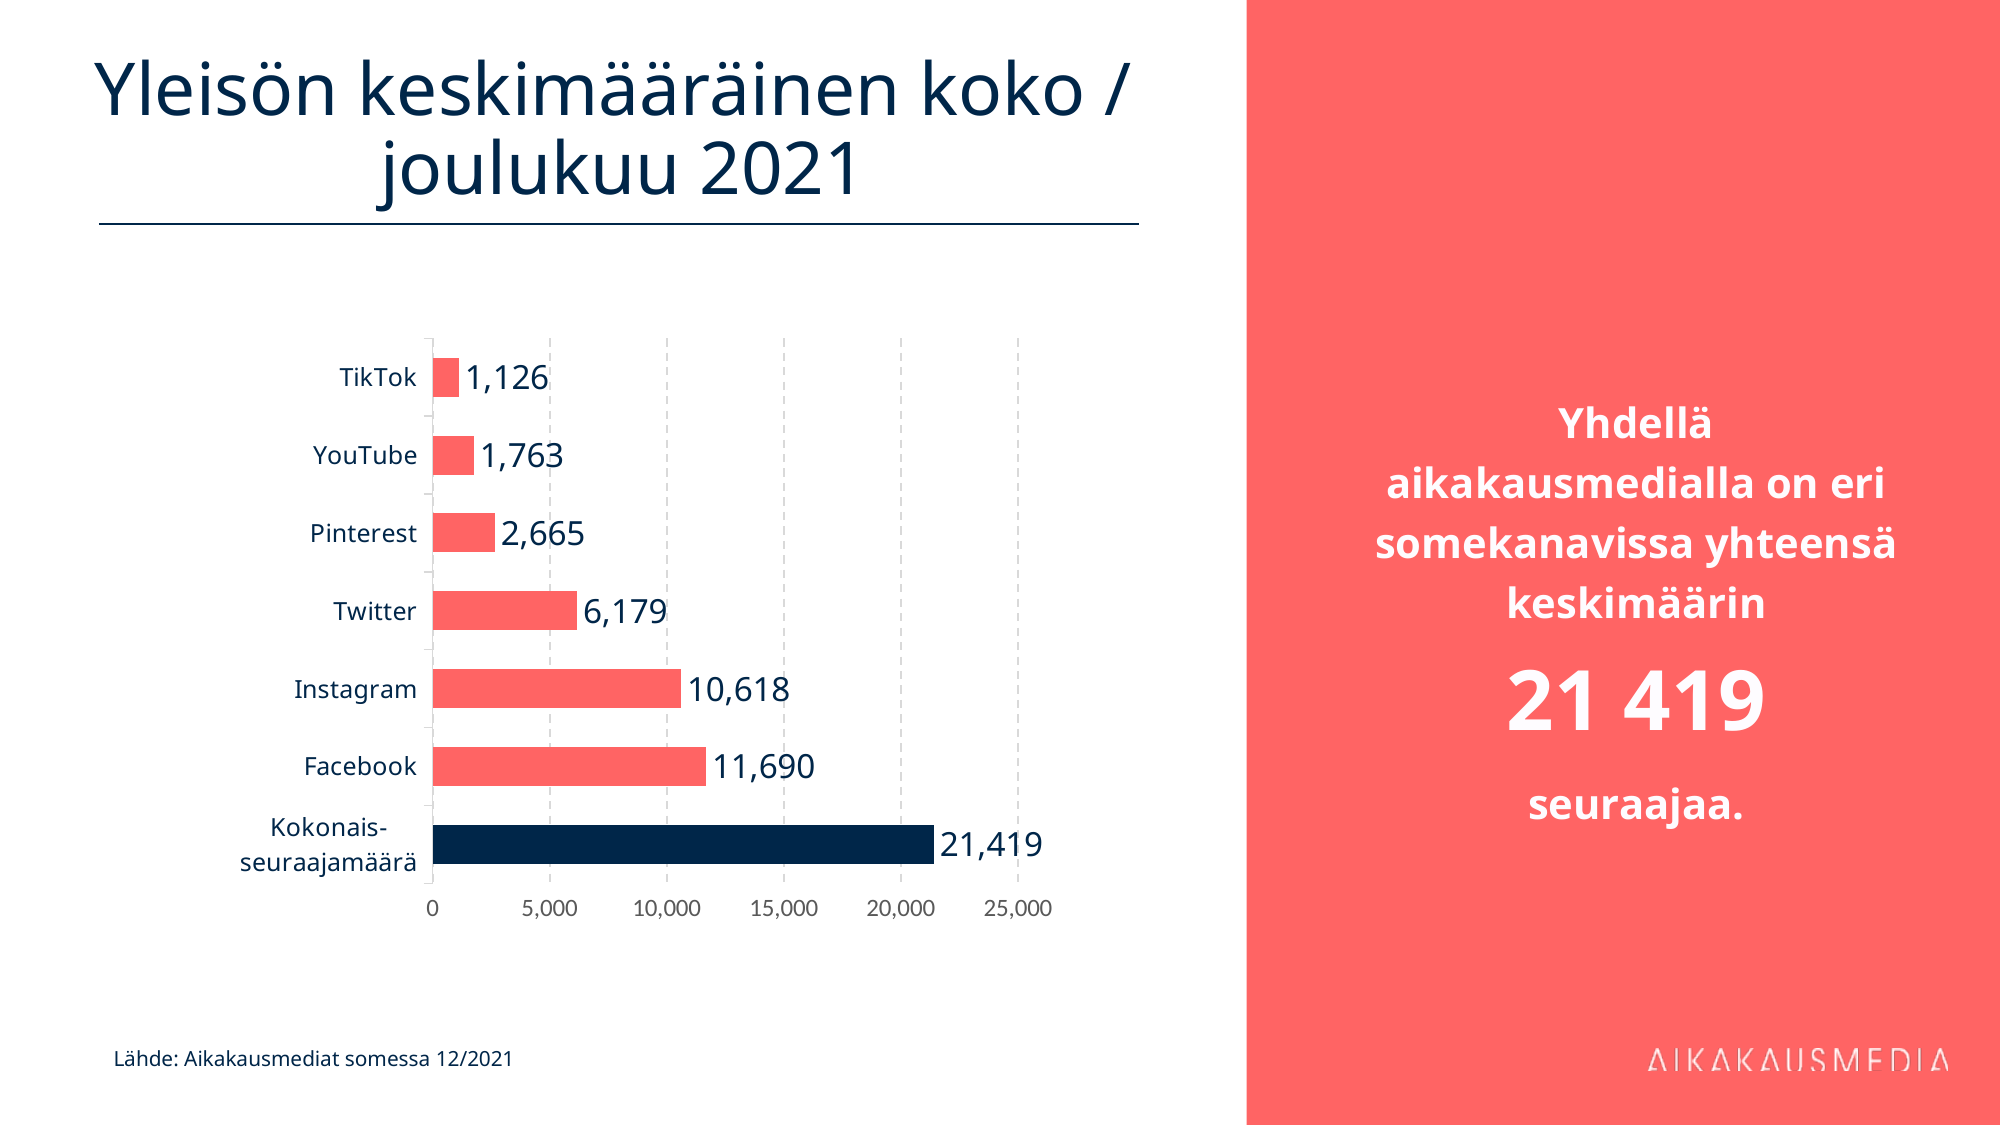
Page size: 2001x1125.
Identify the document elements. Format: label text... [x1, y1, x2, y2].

chart [0, 282, 1247, 933]
title Yleisön keskimääräinen koko / joulukuu 2021 [0, 37, 1247, 225]
list Yhdellä aikakausmedialla on eri somekanavissa yhteensä keskimäärin 21 419 seuraajaa. [1355, 224, 1918, 990]
